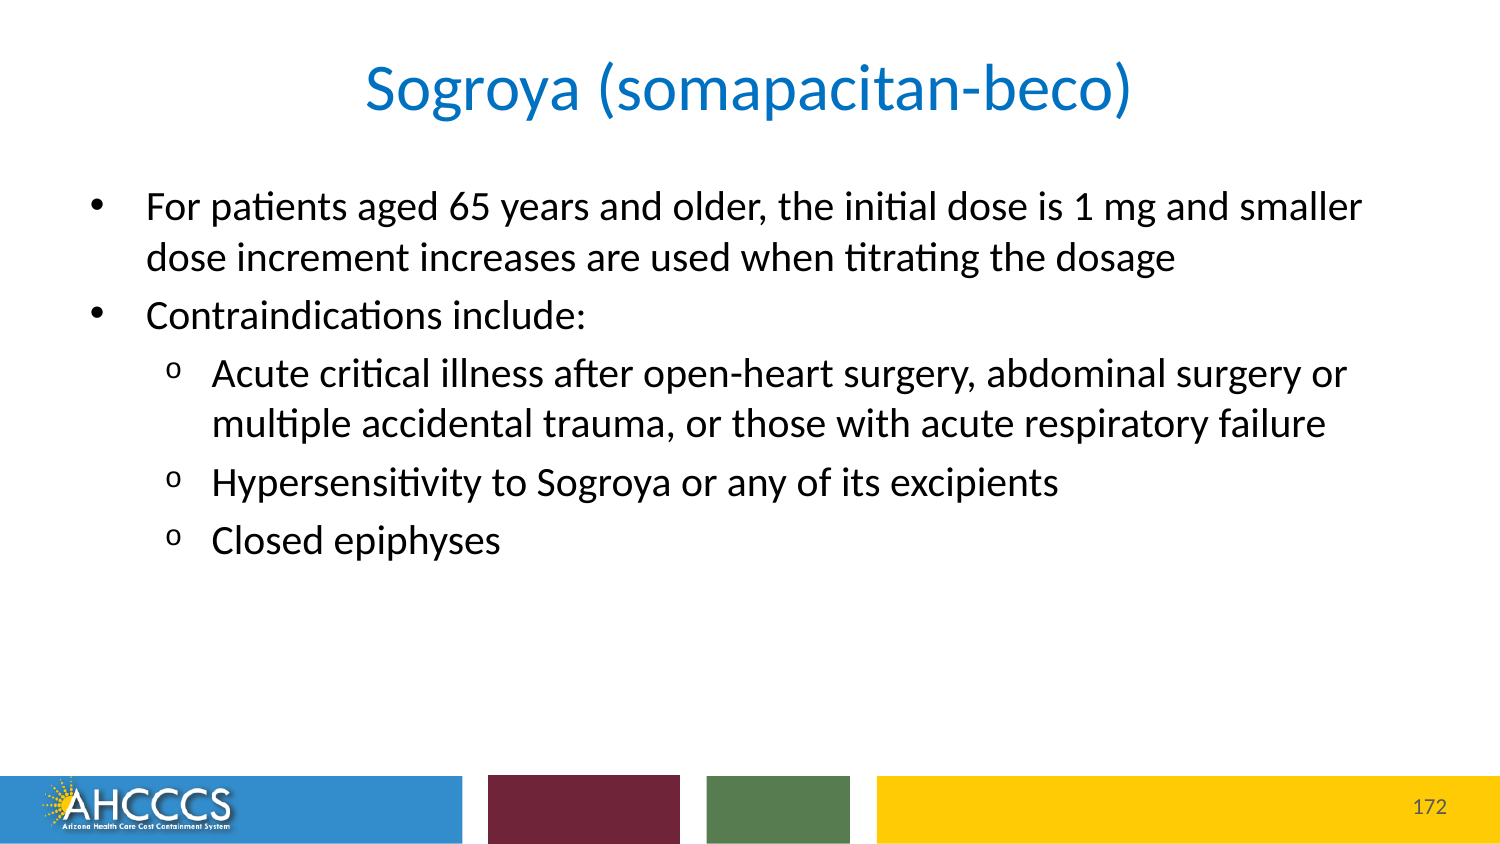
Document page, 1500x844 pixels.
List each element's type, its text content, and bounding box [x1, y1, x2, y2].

picture [42, 776, 230, 830]
list For patients aged 65 years and older, the initial dose is 1 mg and smaller dose increment increases are used when titrating the dosage Contraindications include: Acute critical illness after open-heart surgery, abdominal surgery or multiple accidental trauma, or those with acute respiratory failure Hypersensitivity to Sogroya or any of its excipients Closed epiphyses [75, 171, 1425, 760]
title Sogroya (somapacitan-beco) [75, 22, 1425, 163]
